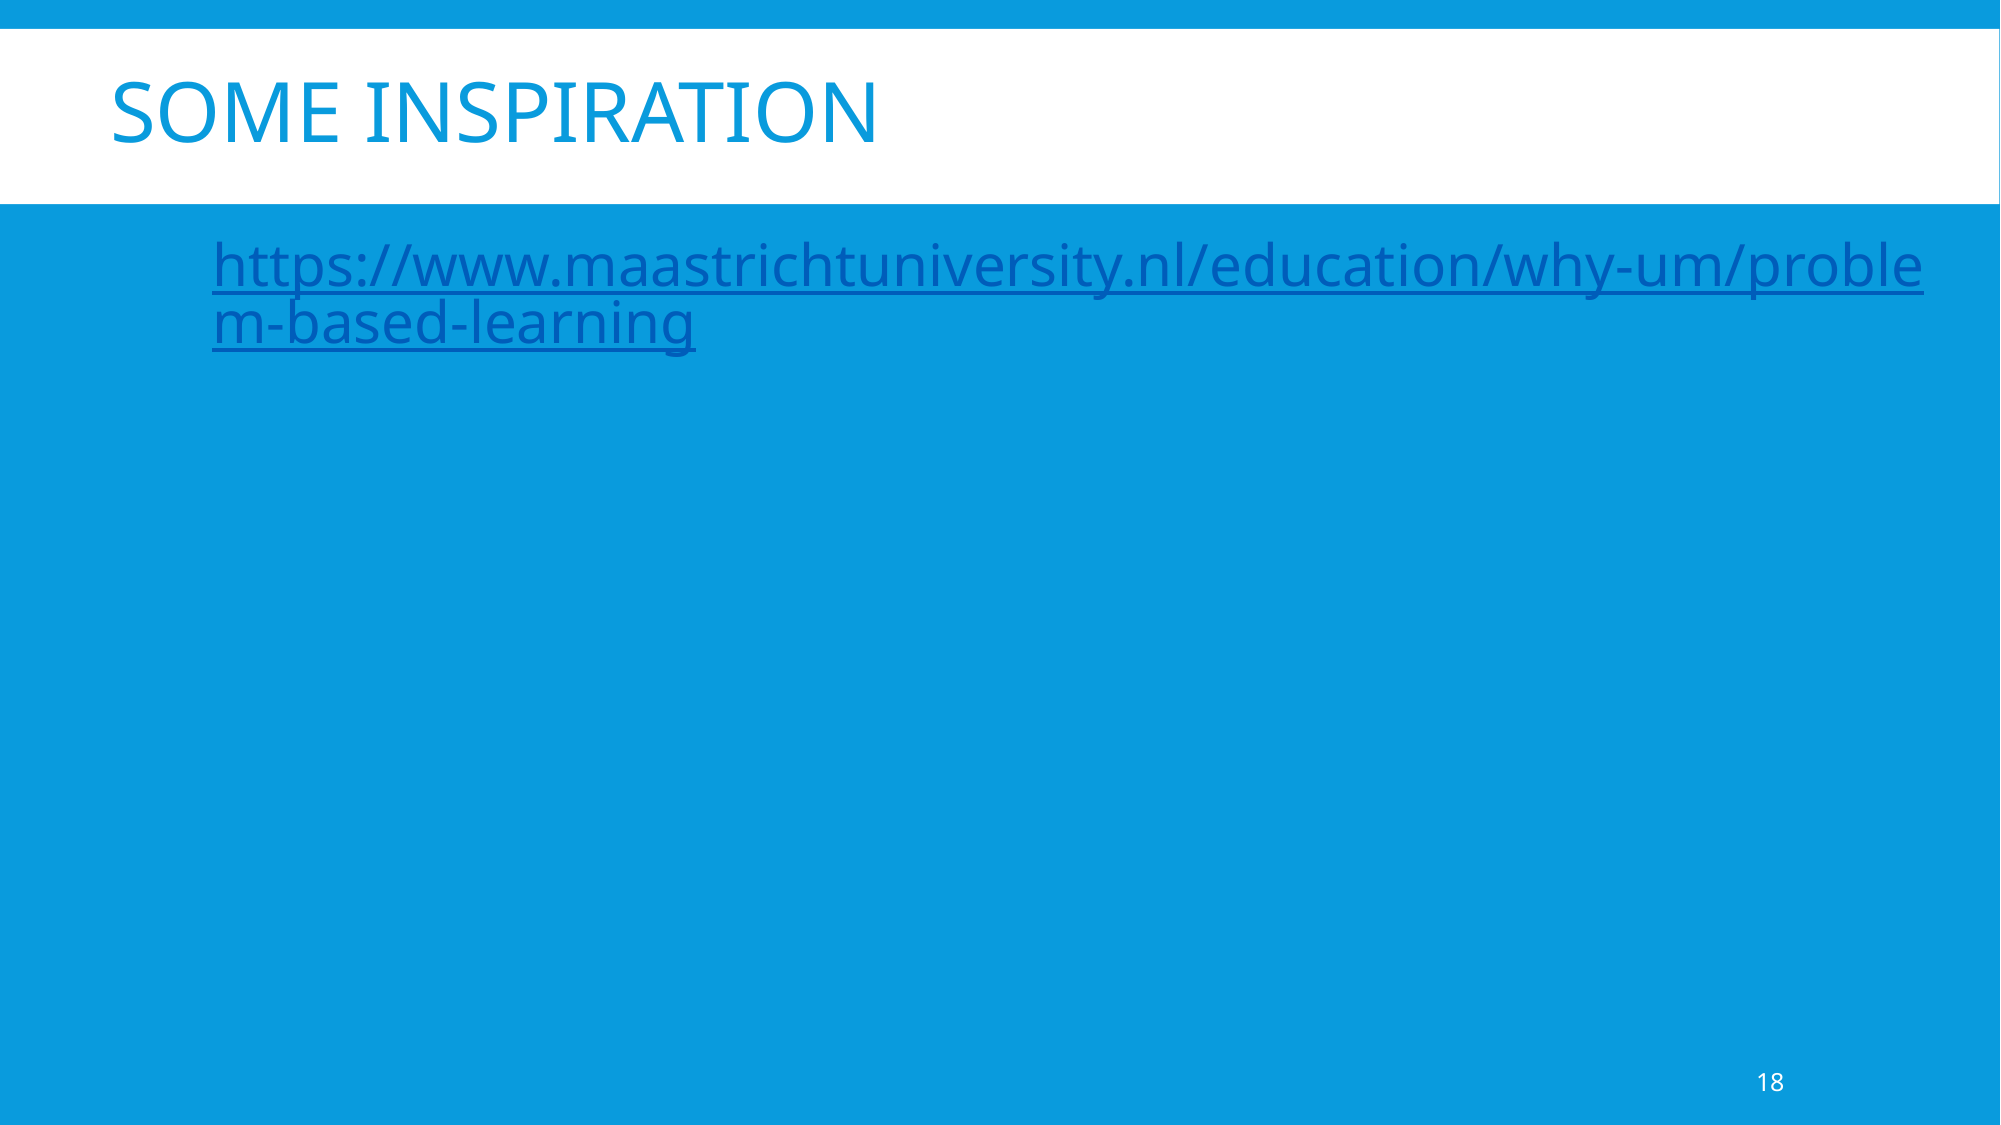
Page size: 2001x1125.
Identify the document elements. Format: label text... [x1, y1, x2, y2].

slide_number 18 [1748, 1053, 1904, 1114]
title Some inspiration [95, 45, 1701, 188]
list https://www.maastrichtuniversity.nl/education/why-um/problem-based-learning [197, 221, 1950, 1020]
